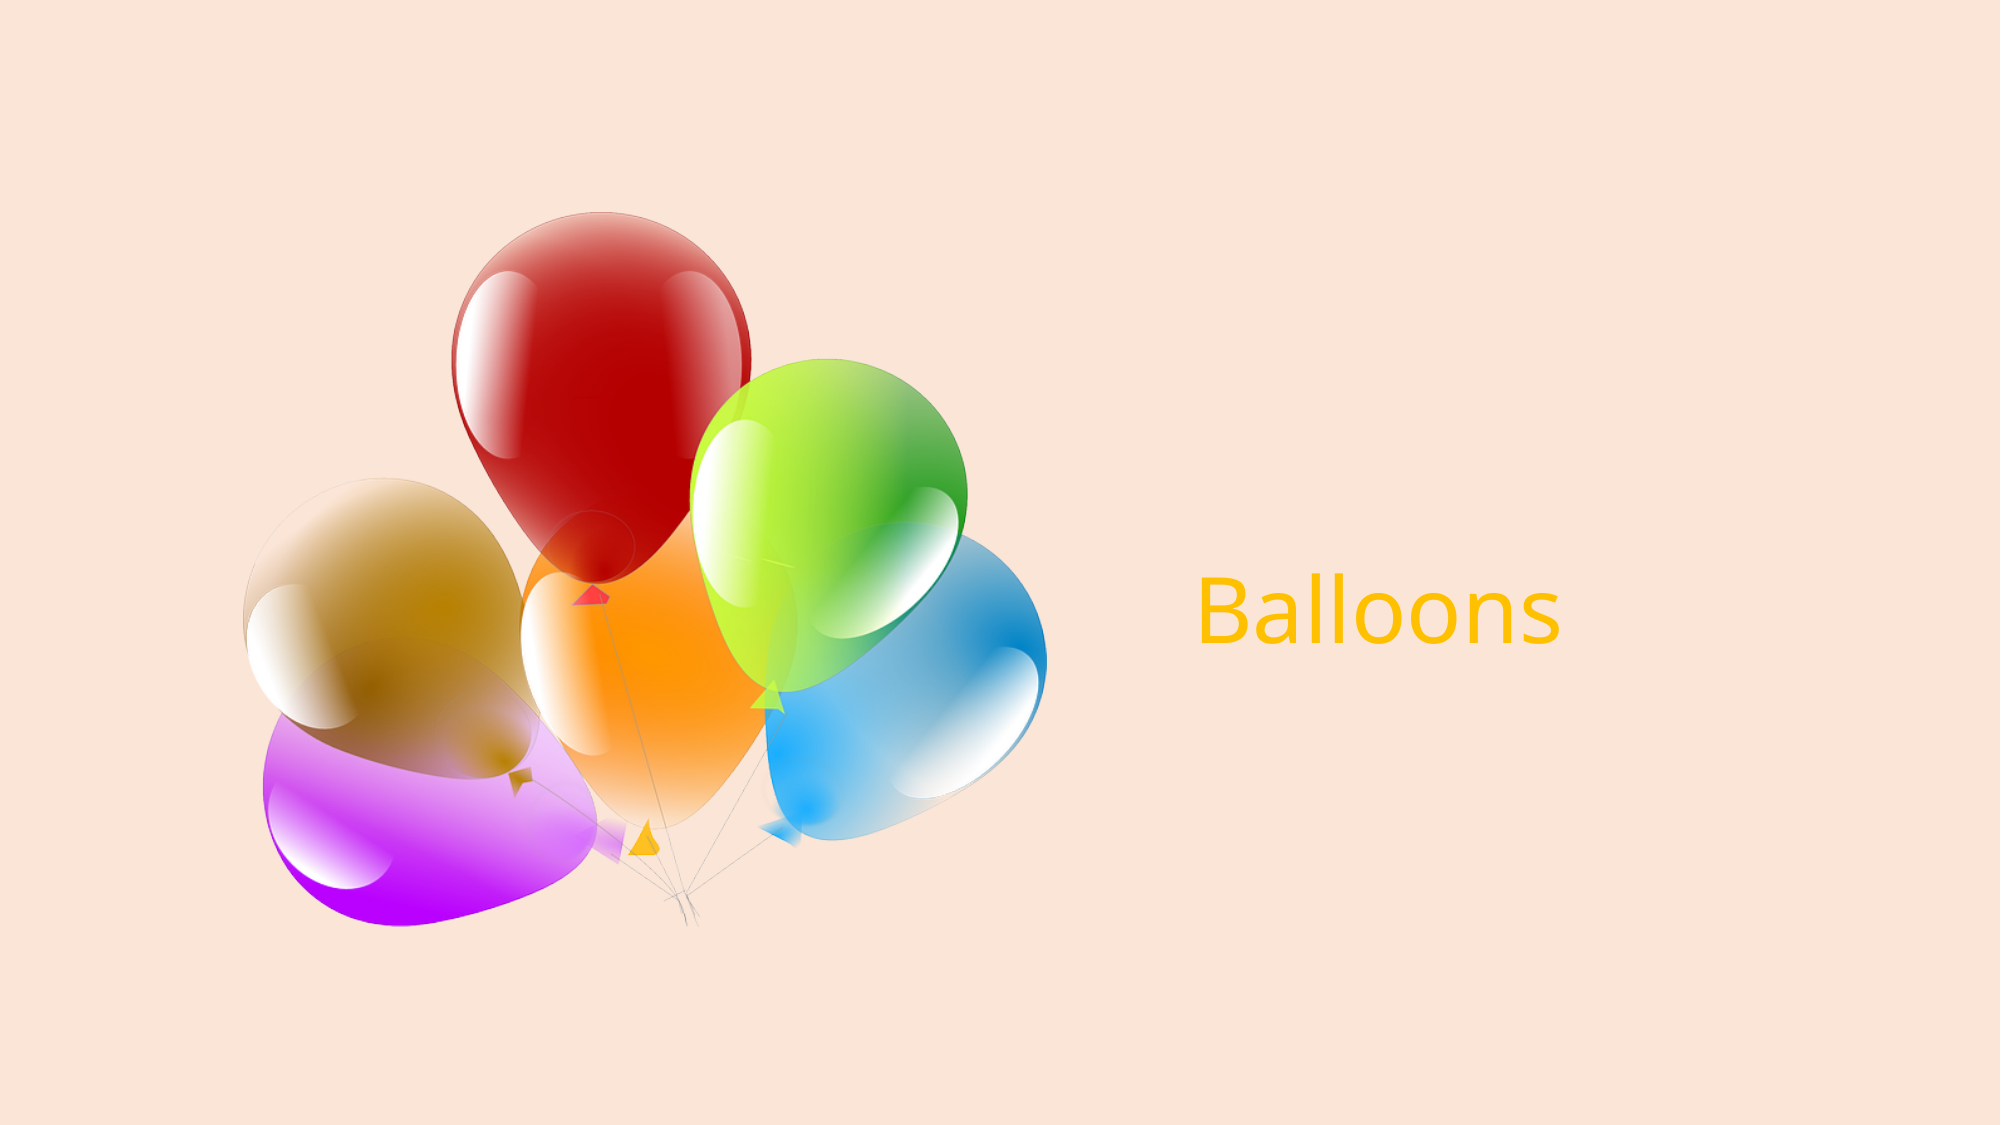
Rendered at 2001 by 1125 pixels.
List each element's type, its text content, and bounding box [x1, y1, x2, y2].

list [243, 212, 1047, 927]
title Balloons [1178, 504, 2000, 723]
